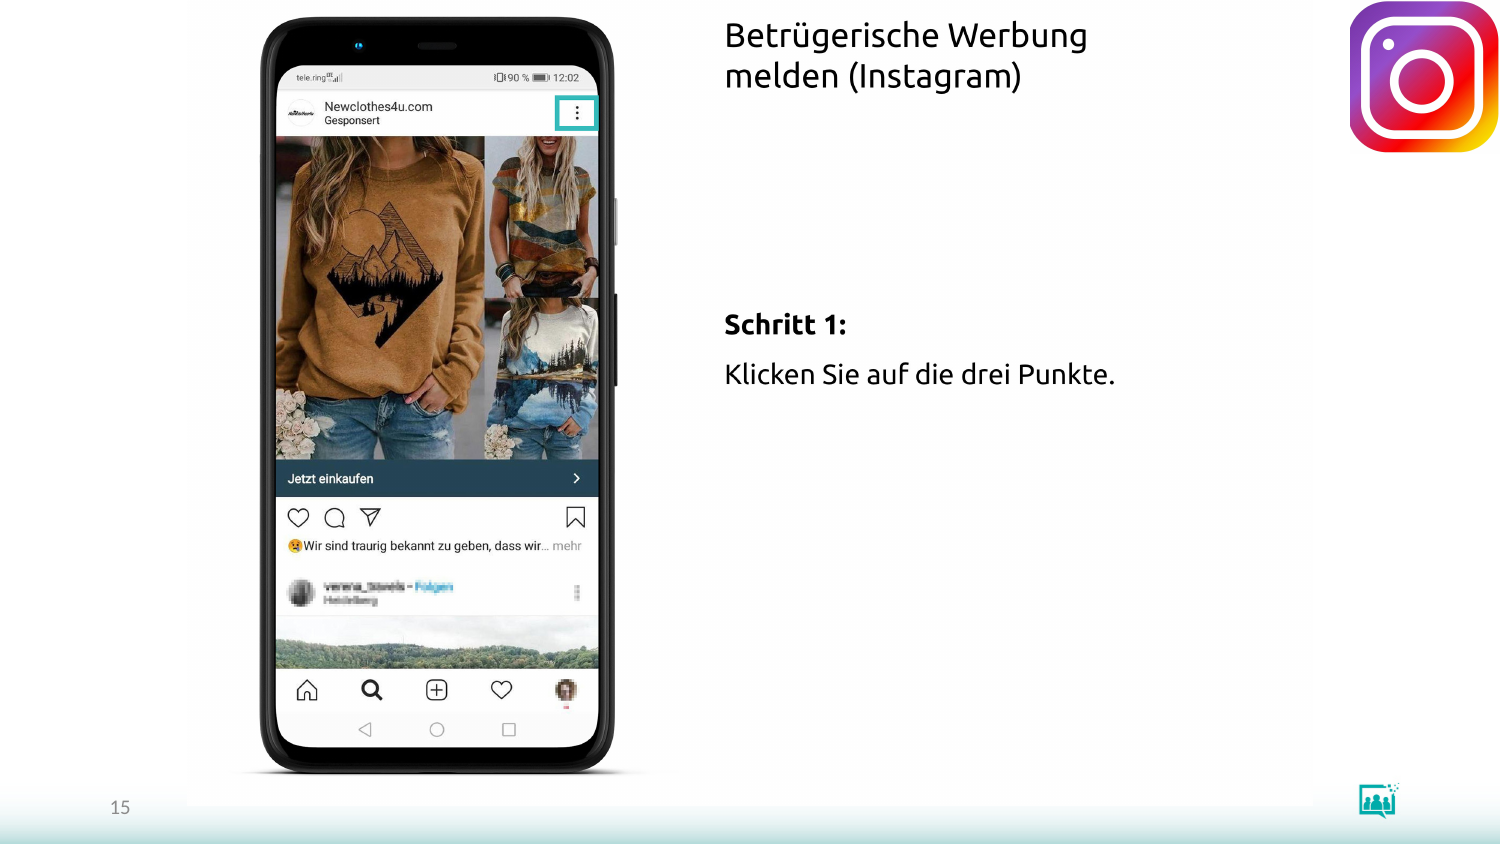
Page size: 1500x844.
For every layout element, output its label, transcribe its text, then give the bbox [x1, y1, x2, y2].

picture [0, 0, 1500, 844]
slide_number 15 [109, 783, 242, 829]
